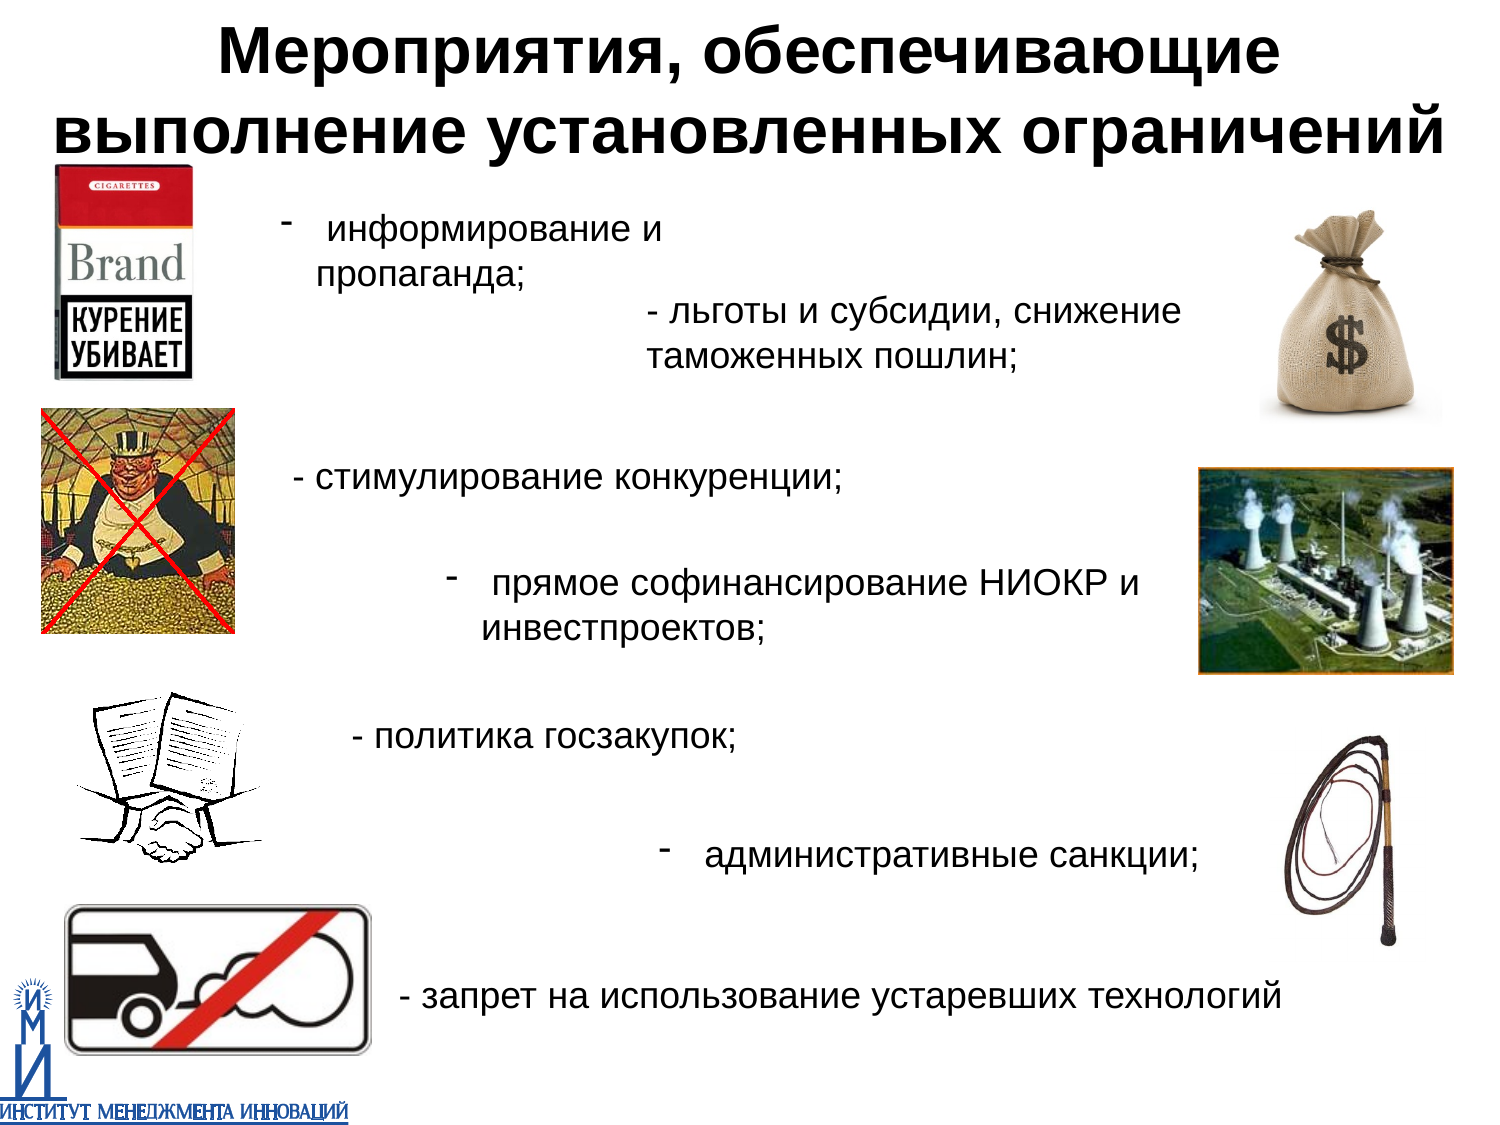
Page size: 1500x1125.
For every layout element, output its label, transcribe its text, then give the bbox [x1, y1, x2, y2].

text_box прямое софинансирование НИОКР и инвестпроектов; [430, 550, 1193, 656]
picture [1269, 727, 1426, 962]
picture [40, 408, 235, 634]
picture [1198, 467, 1454, 675]
text_box Мероприятия, обеспечивающие выполнение установленных ограничений [0, 0, 1500, 175]
text_box - стимулирование конкуренции; [277, 444, 987, 504]
text_box - запрет на использование устаревших технологий [383, 964, 1329, 1024]
text_box административные санкции; [643, 822, 1259, 883]
text_box - льготы и субсидии, снижение таможенных пошлин; [631, 278, 1217, 384]
text_box - политика госзакупок; [336, 704, 998, 764]
picture [0, 160, 242, 387]
picture [1222, 196, 1459, 433]
picture [0, 904, 373, 1125]
picture [76, 692, 267, 864]
text_box информирование и пропаганда; [265, 196, 892, 280]
